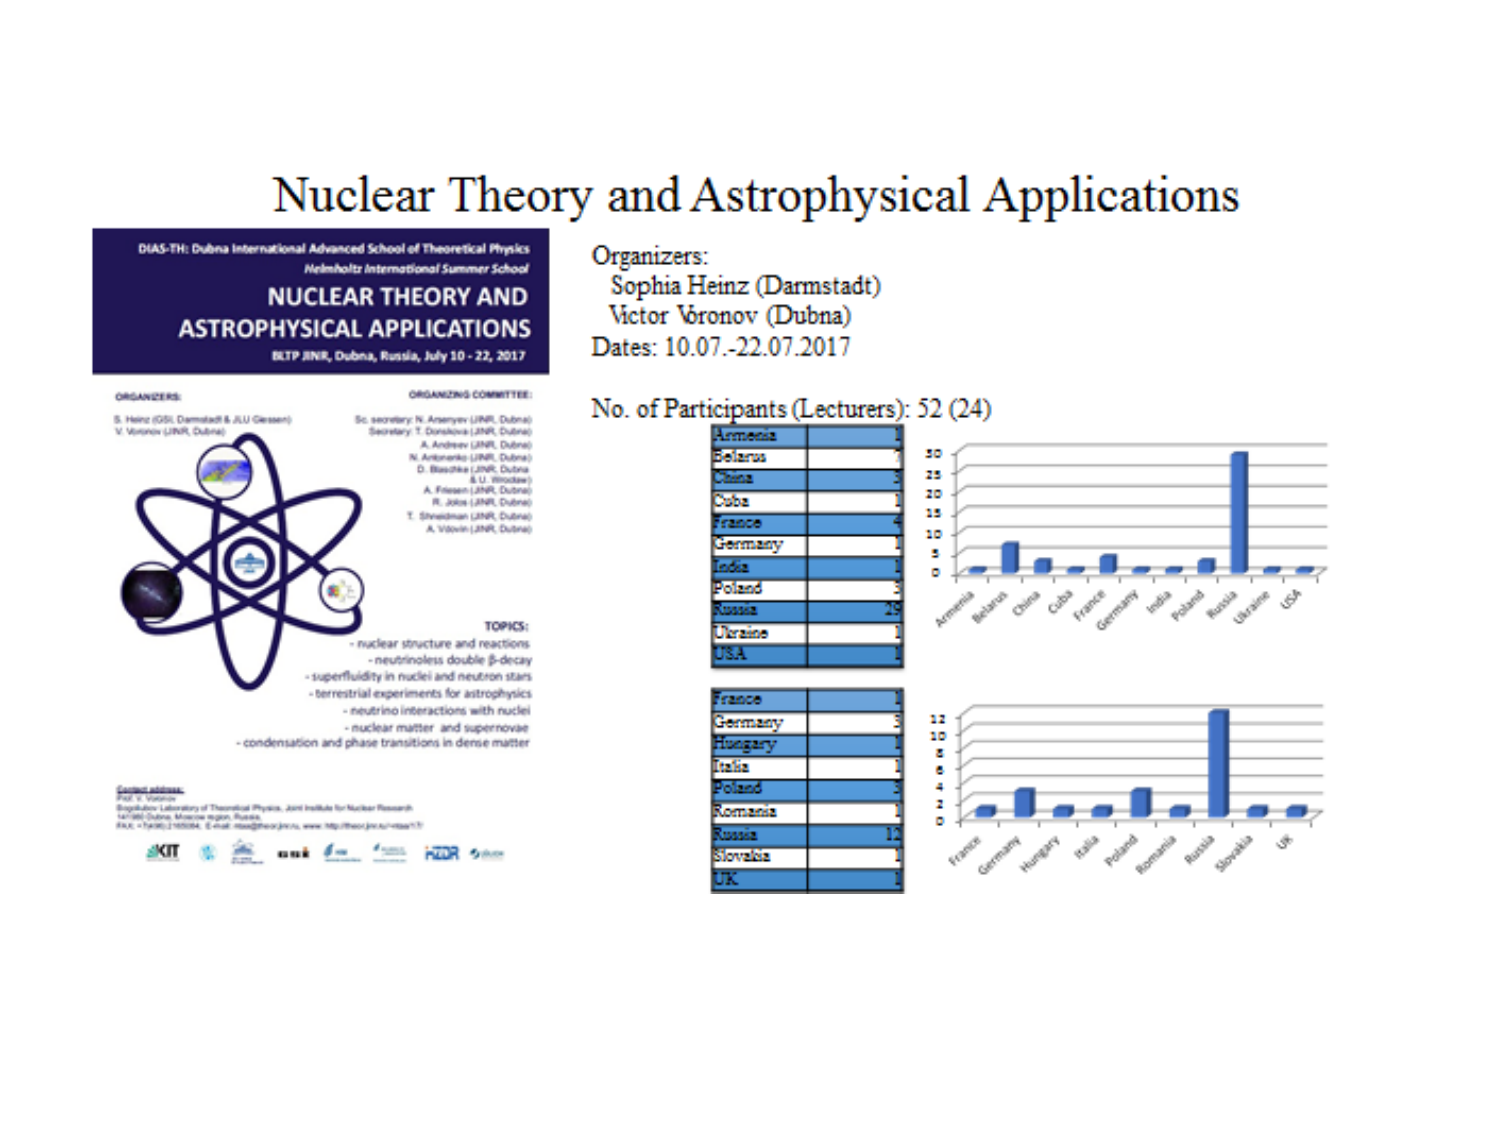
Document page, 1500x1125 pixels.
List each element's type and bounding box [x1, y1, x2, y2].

picture [76, 129, 1436, 894]
